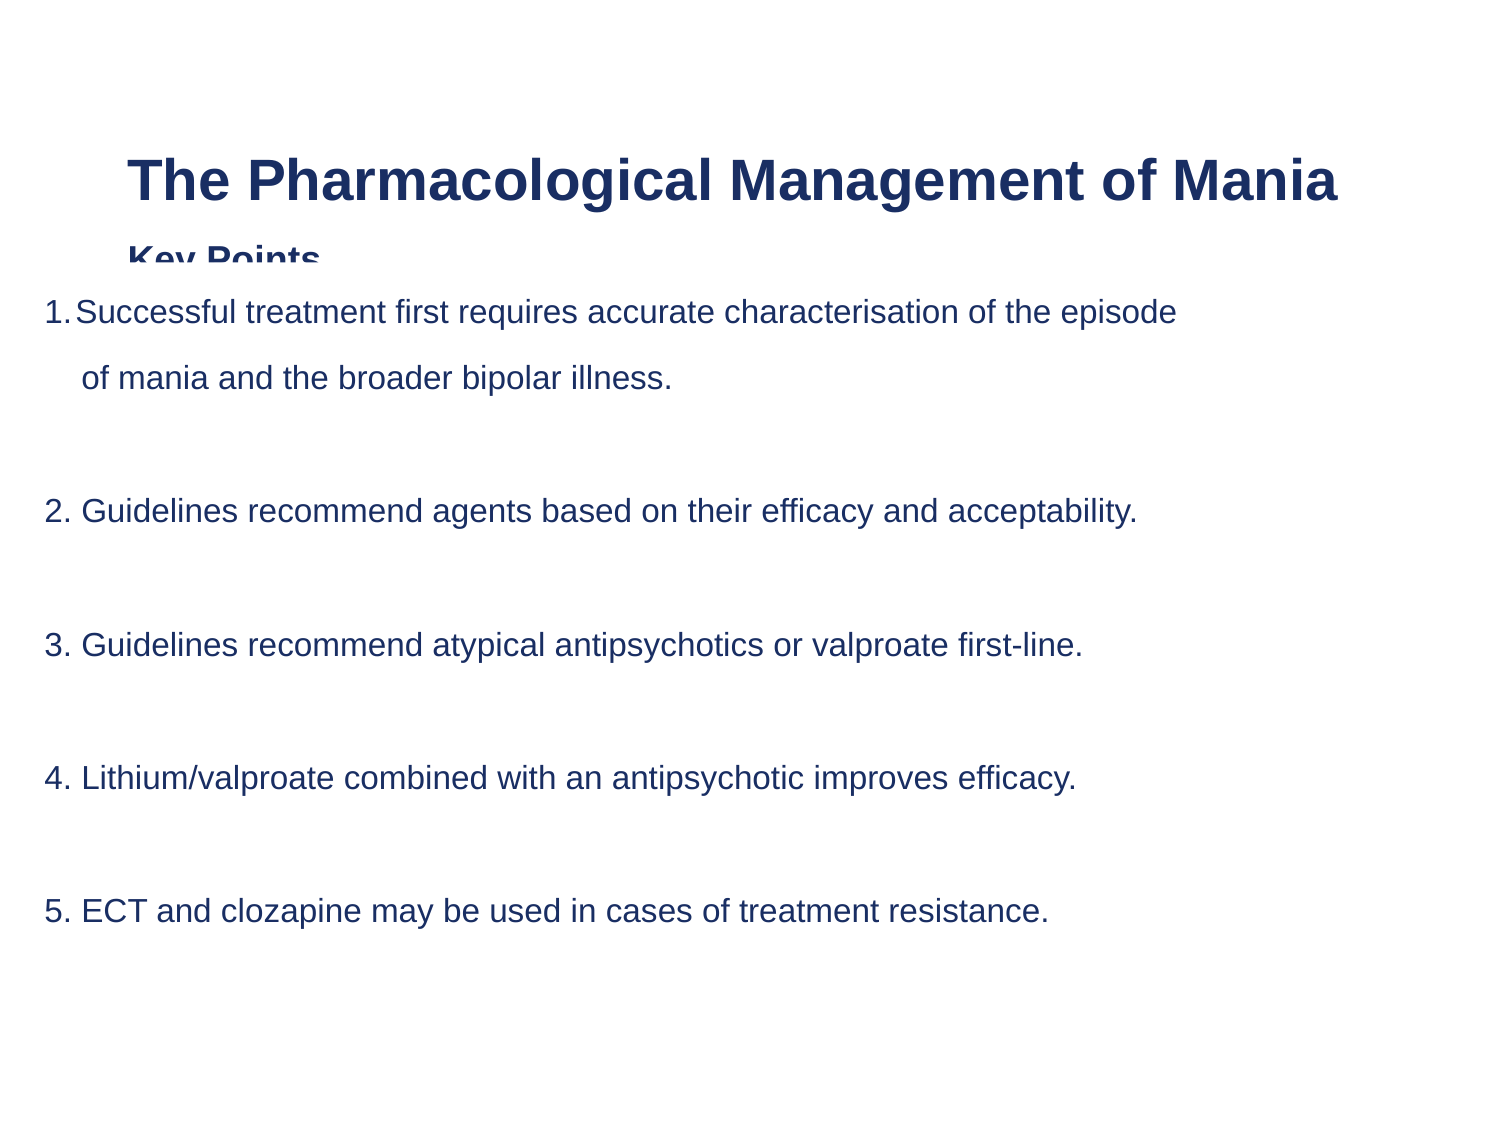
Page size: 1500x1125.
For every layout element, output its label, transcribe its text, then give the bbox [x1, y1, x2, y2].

list Successful treatment first requires accurate characterisation of the episode of mania and the broader bipolar illness. 2. Guidelines recommend agents based on their efficacy and acceptability. 3. Guidelines recommend atypical antipsychotics or valproate first-line. 4. Lithium/valproate combined with an antipsychotic improves efficacy. 5. ECT and clozapine may be used in cases of treatment resistance. [29, 262, 1495, 1006]
title The Pharmacological Management of Mania Key Points [112, 99, 1388, 262]
